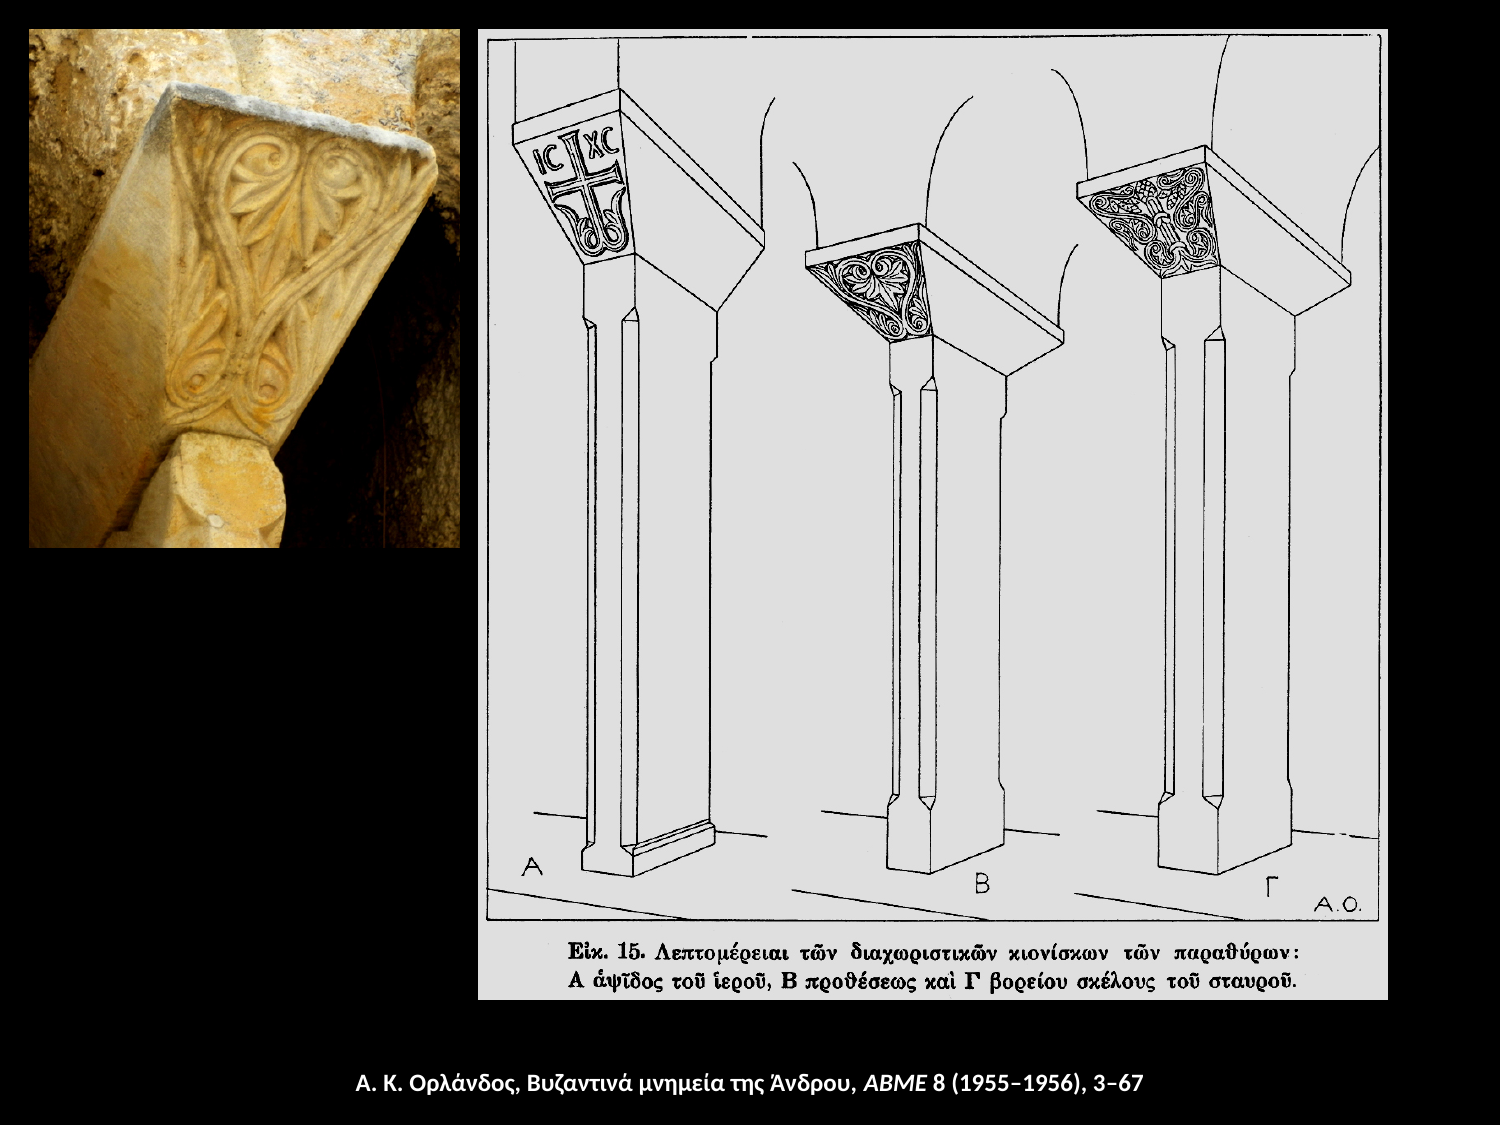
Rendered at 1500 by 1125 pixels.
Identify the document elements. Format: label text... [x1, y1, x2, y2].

picture [29, 29, 460, 548]
text_box Α. Κ. Ορλάνδος, Βυζαντινά μνημεία της Άνδρου, ΑΒΜΕ 8 (1955–1956), 3–67 [0, 1058, 1500, 1104]
picture [478, 28, 1389, 1000]
